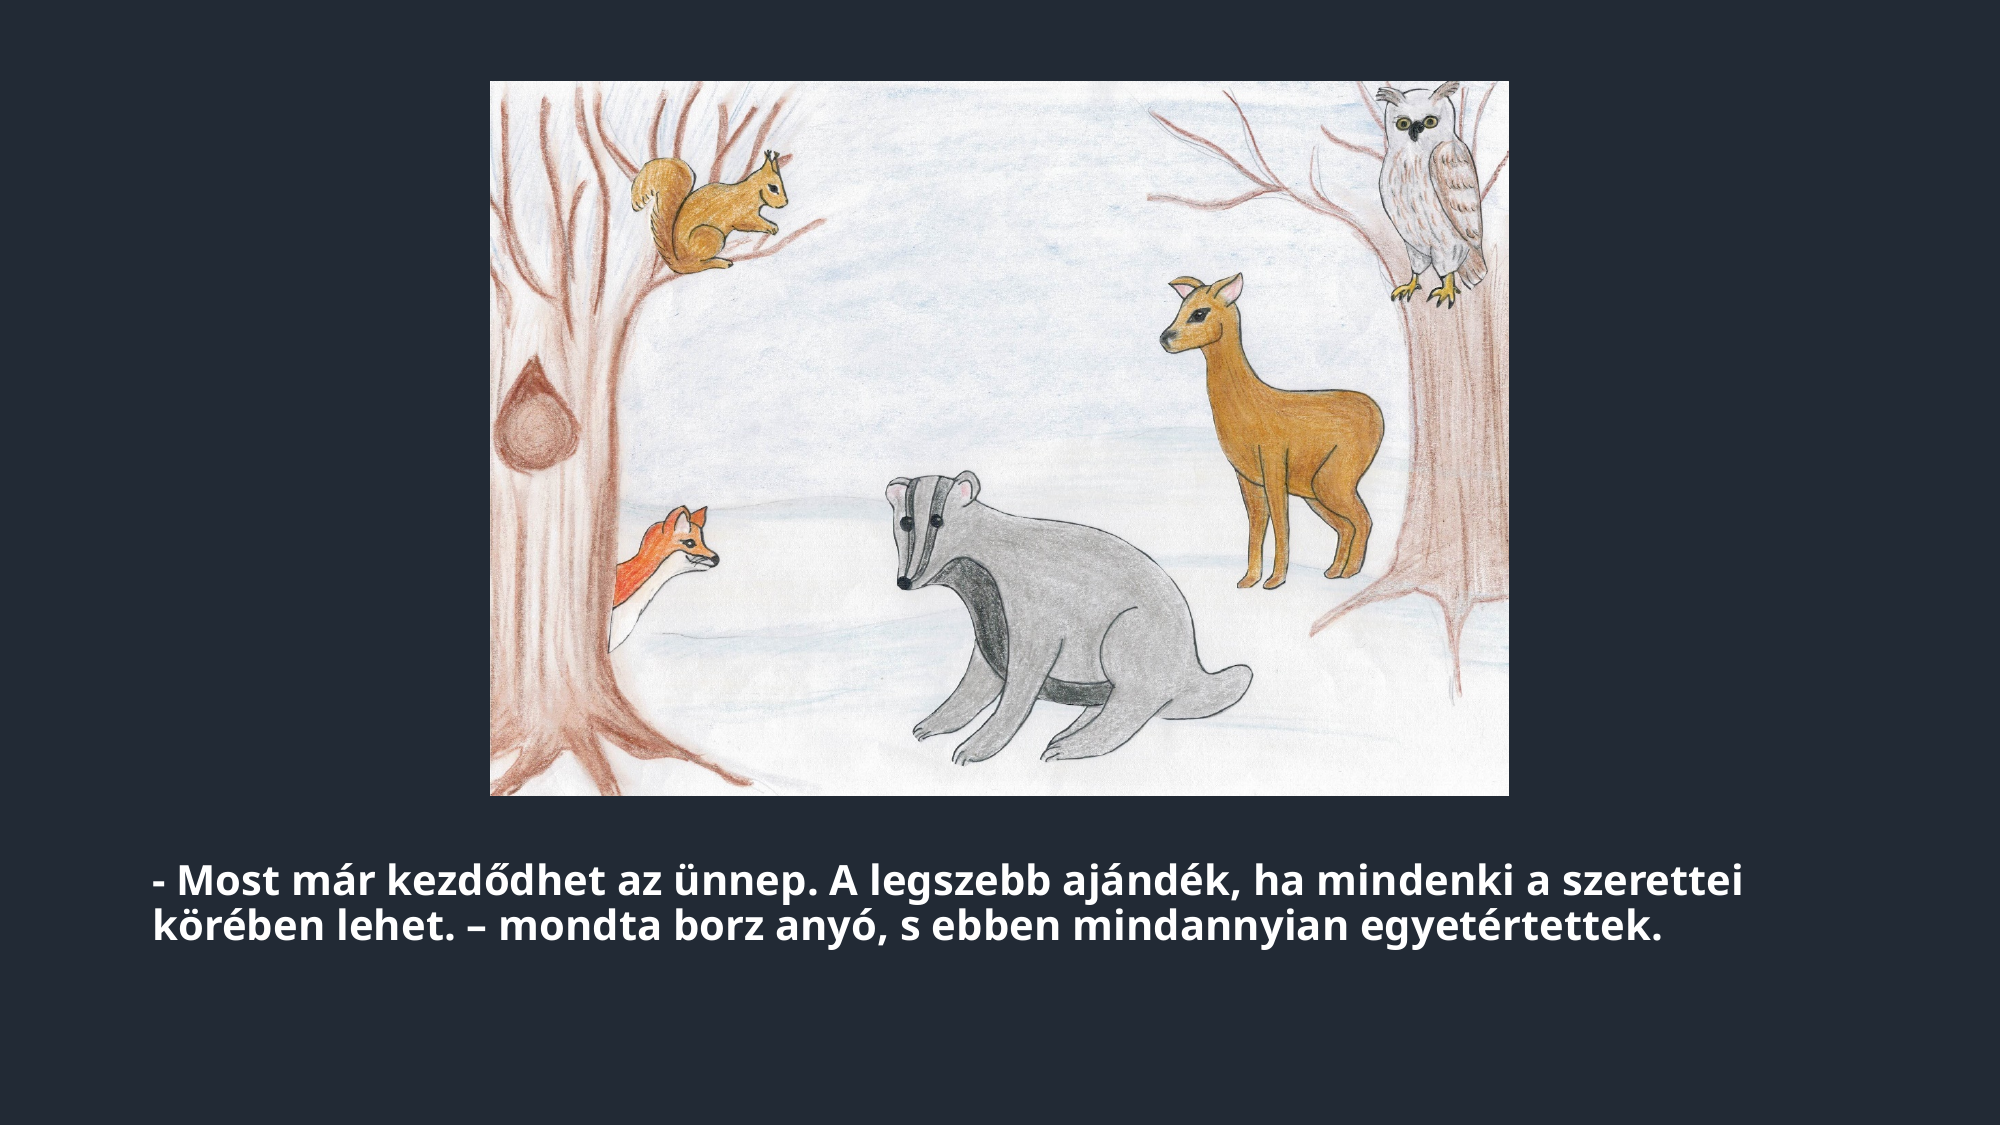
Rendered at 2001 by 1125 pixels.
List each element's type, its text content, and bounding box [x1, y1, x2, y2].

title - Most már kezdődhet az ünnep. A legszebb ajándék, ha mindenki a szerettei körében lehet. – mondta borz anyó, s ebben mindannyian egyetértettek. [137, 795, 1863, 1014]
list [490, 81, 1509, 796]
